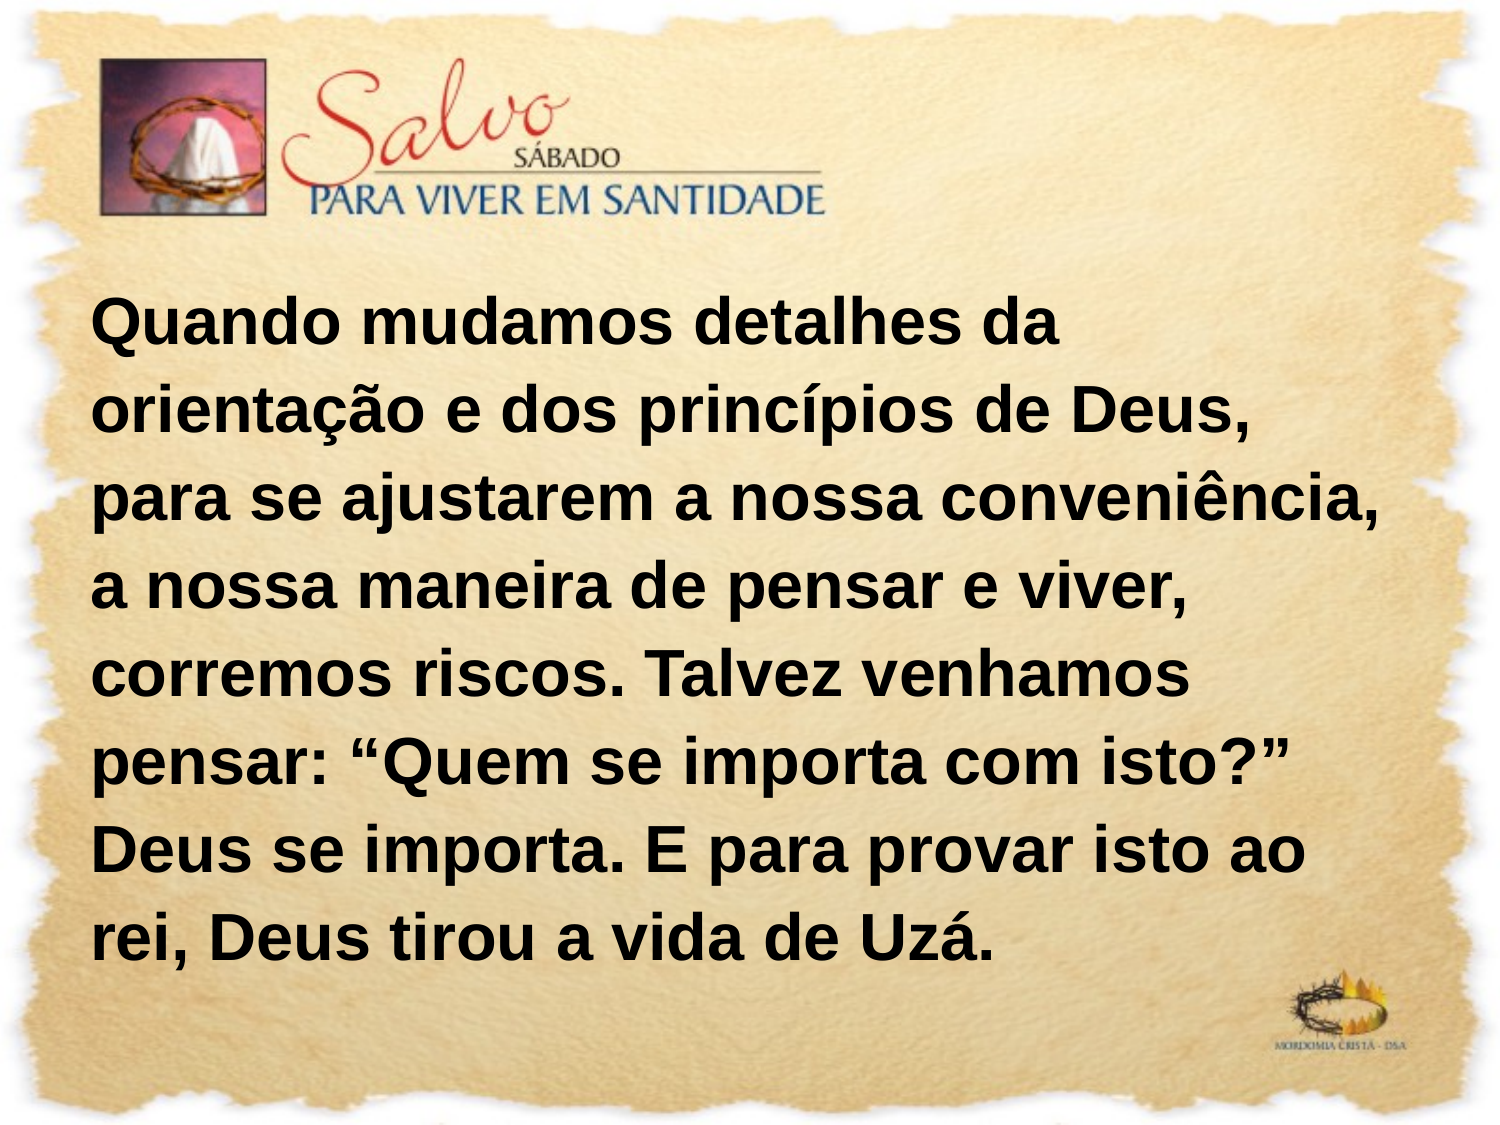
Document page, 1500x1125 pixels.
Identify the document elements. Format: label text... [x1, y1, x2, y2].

picture [0, 0, 1500, 1125]
list Quando mudamos detalhes da orientação e dos princípios de Deus, para se ajustarem a nossa conveniência, a nossa maneira de pensar e viver, corremos riscos. Talvez venhamos pensar: “Quem se importa com isto?” Deus se importa. E para provar isto ao rei, Deus tirou a vida de Uzá. [75, 262, 1425, 1005]
